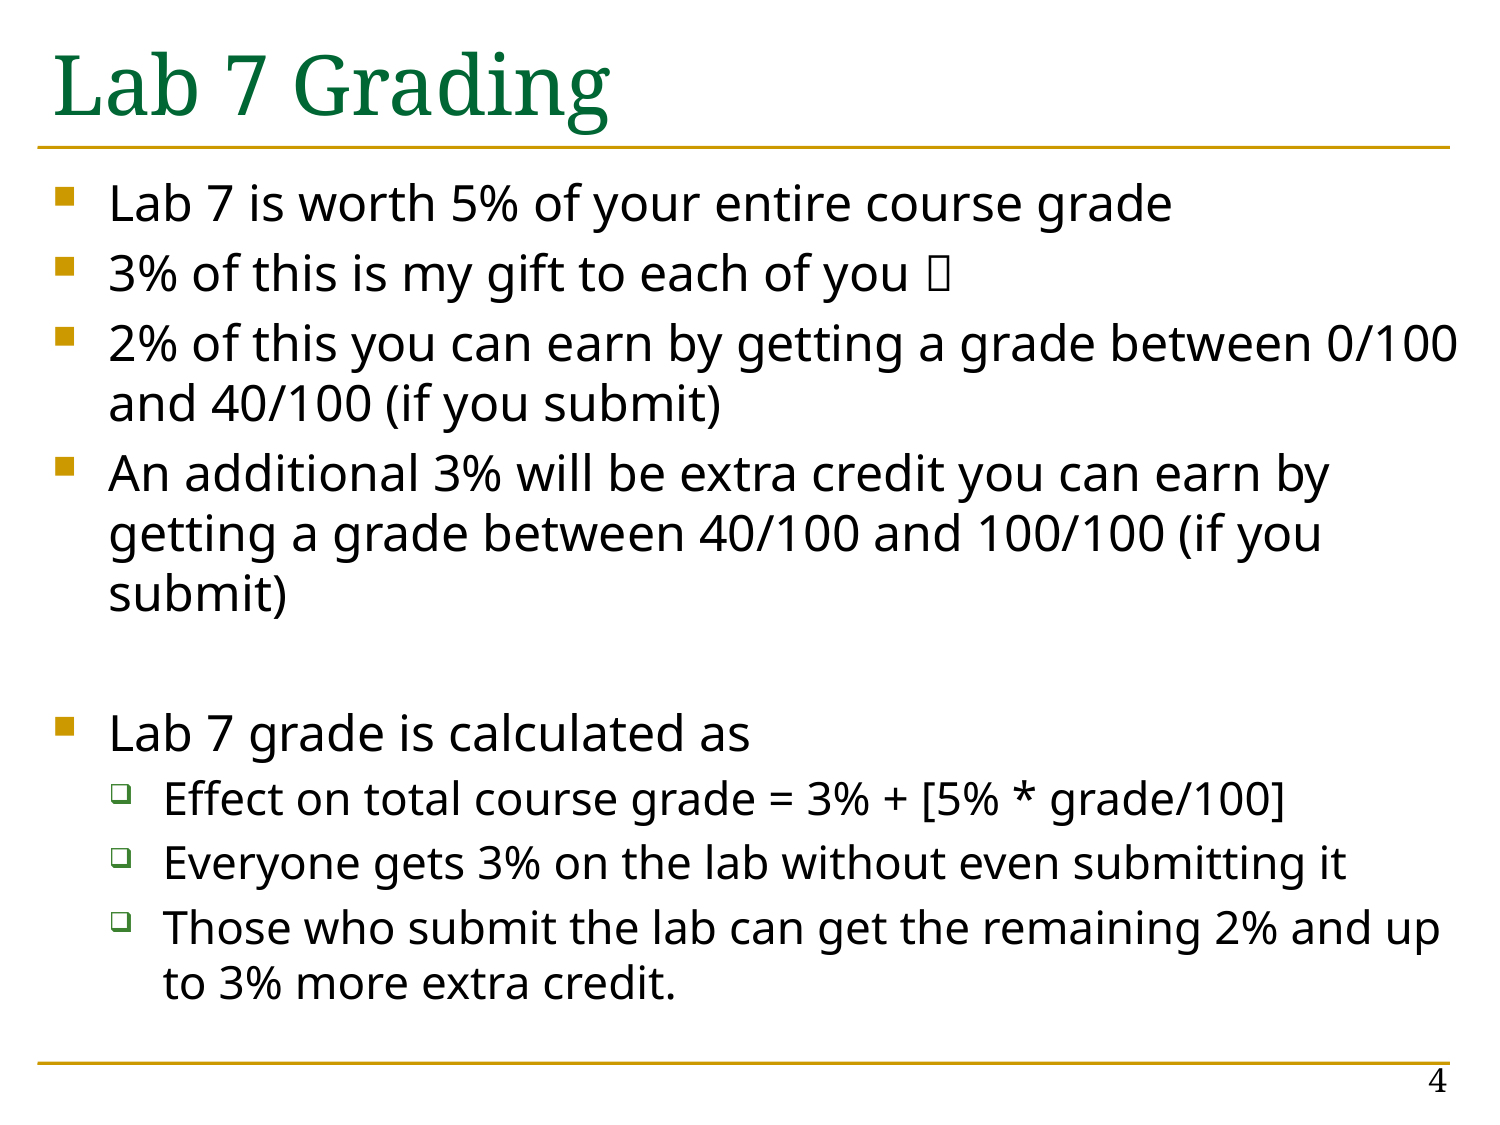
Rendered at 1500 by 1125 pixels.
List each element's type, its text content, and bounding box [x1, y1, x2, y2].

title Lab 7 Grading [37, 24, 1450, 163]
slide_number 4 [1111, 1036, 1462, 1112]
list Lab 7 is worth 5% of your entire course grade 3% of this is my gift to each of you  2% of this you can earn by getting a grade between 0/100 and 40/100 (if you submit) An additional 3% will be extra credit you can earn by getting a grade between 40/100 and 100/100 (if you submit) Lab 7 grade is calculated as Effect on total course grade = 3% + [5% * grade/100] Everyone gets 3% on the lab without even submitting it Those who submit the lab can get the remaining 2% and up to 3% more extra credit. [37, 163, 1488, 1016]
